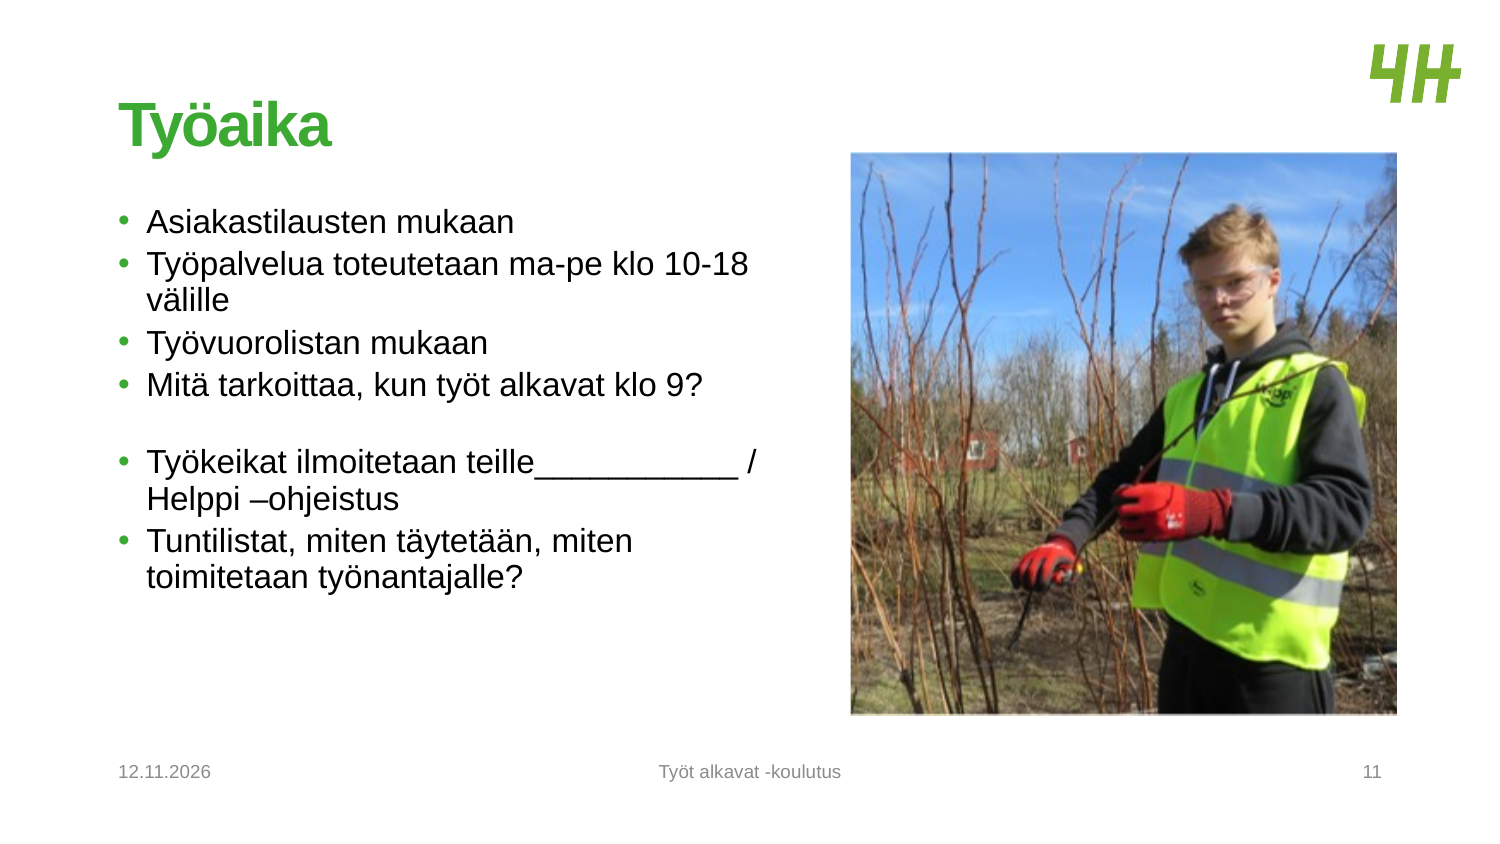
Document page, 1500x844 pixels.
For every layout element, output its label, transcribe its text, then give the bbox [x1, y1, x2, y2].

picture [850, 152, 1397, 716]
footer Työt alkavat -koulutus [496, 748, 1004, 794]
list Asiakastilausten mukaan Työpalvelua toteutetaan ma-pe klo 10-18 välille Työvuorolistan mukaan Mitä tarkoittaa, kun työt alkavat klo 9? Työkeikat ilmoitetaan teille___________ / Helppi –ohjeistus Tuntilistat, miten täytetään, miten toimitetaan työnantajalle? [103, 196, 784, 672]
slide_number 11 [1059, 748, 1397, 794]
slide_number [103, 748, 441, 794]
picture [1358, 37, 1473, 110]
title Työaika [103, 44, 784, 196]
